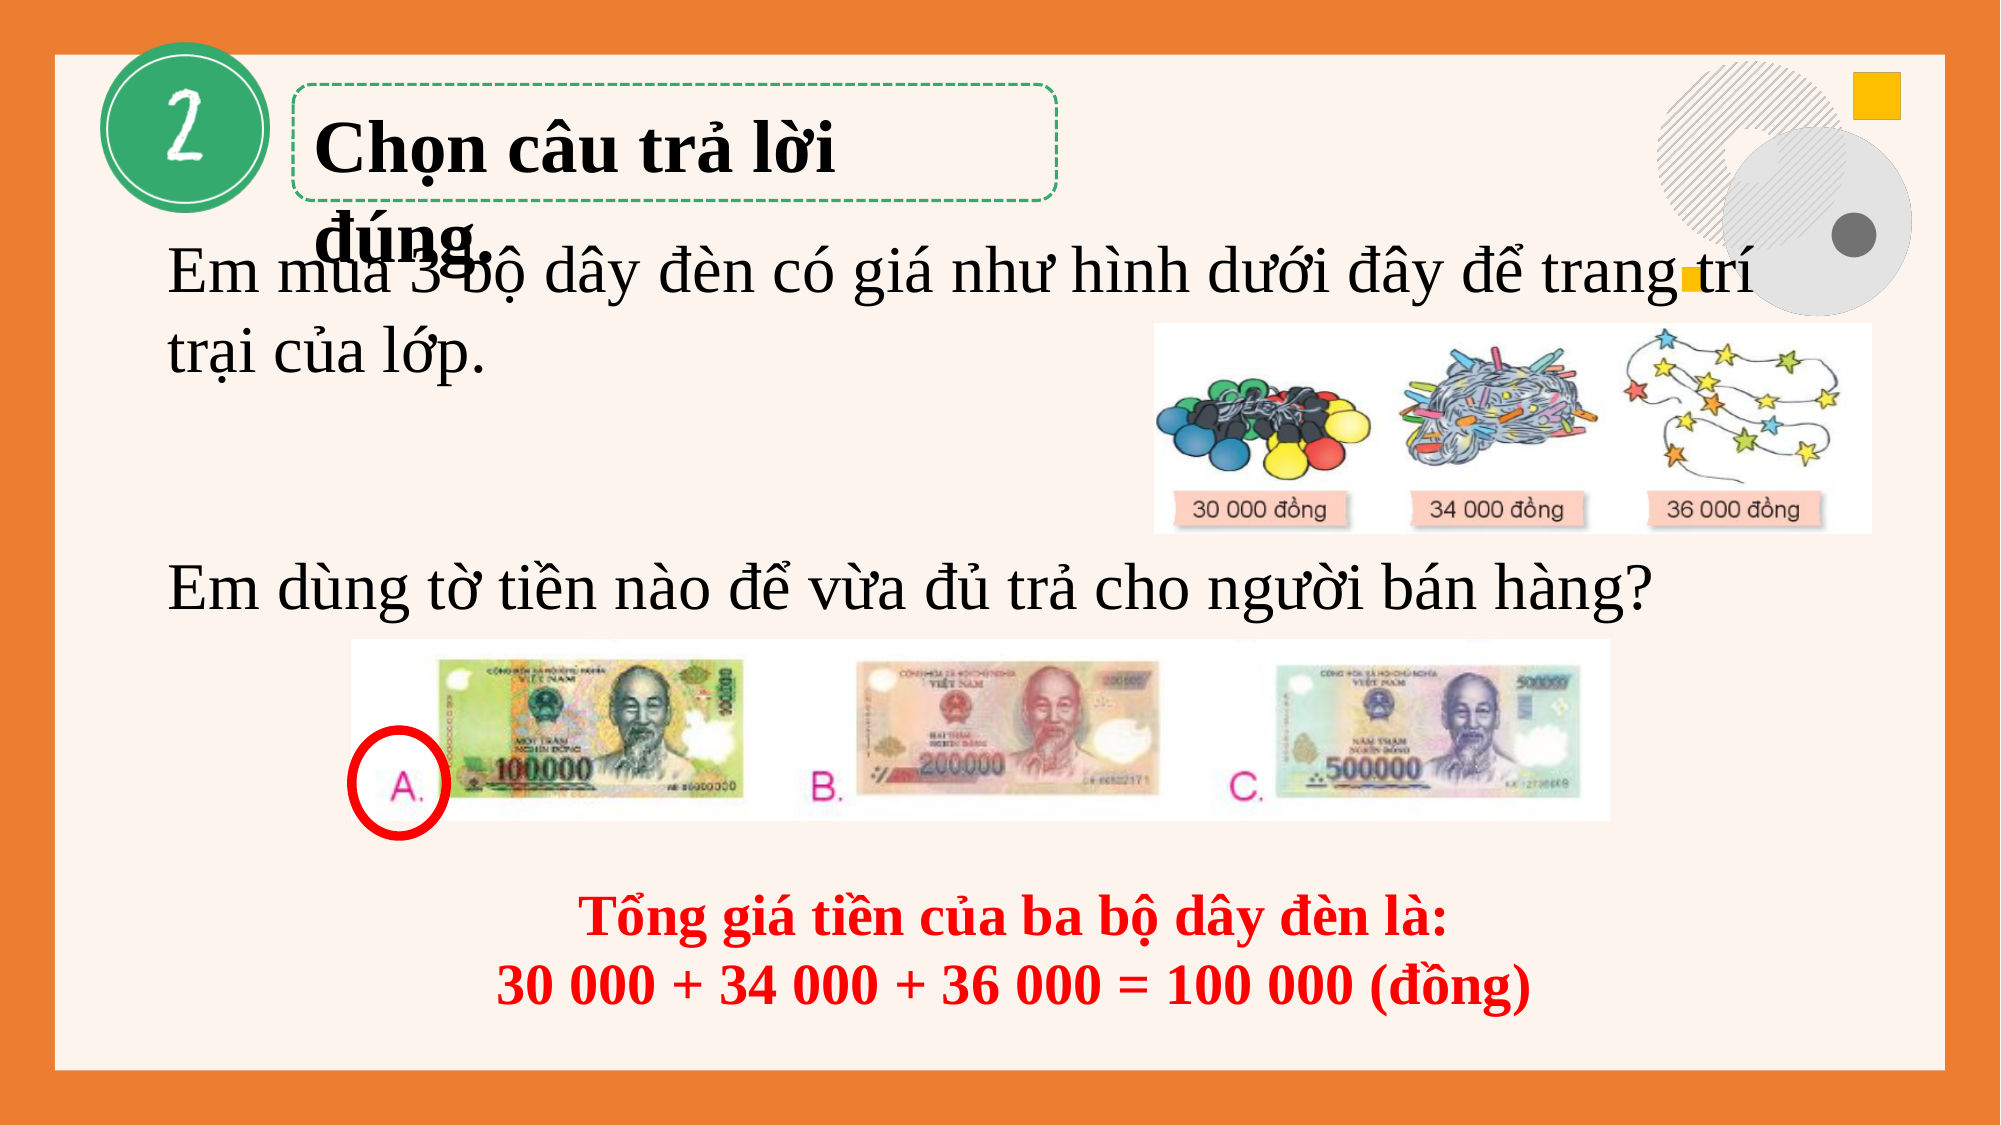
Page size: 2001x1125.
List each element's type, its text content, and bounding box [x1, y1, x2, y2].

picture [100, 37, 270, 249]
text_box Em dùng tờ tiền nào để vừa đủ trả cho người bán hàng? [153, 535, 1773, 631]
text_box Chọn câu trả lời đúng. [293, 84, 1057, 201]
text_box [364, 821, 434, 838]
picture [351, 639, 1610, 821]
text_box Em mua 3 bộ dây đèn có giá như hình dưới đây để trang trí trại của lớp. [153, 218, 1773, 394]
text_box Tổng giá tiền của ba bộ dây đèn là: 30 000 + 34 000 + 36 000 = 100 000 (đồng) [351, 869, 1678, 1024]
picture [1154, 0, 1974, 534]
